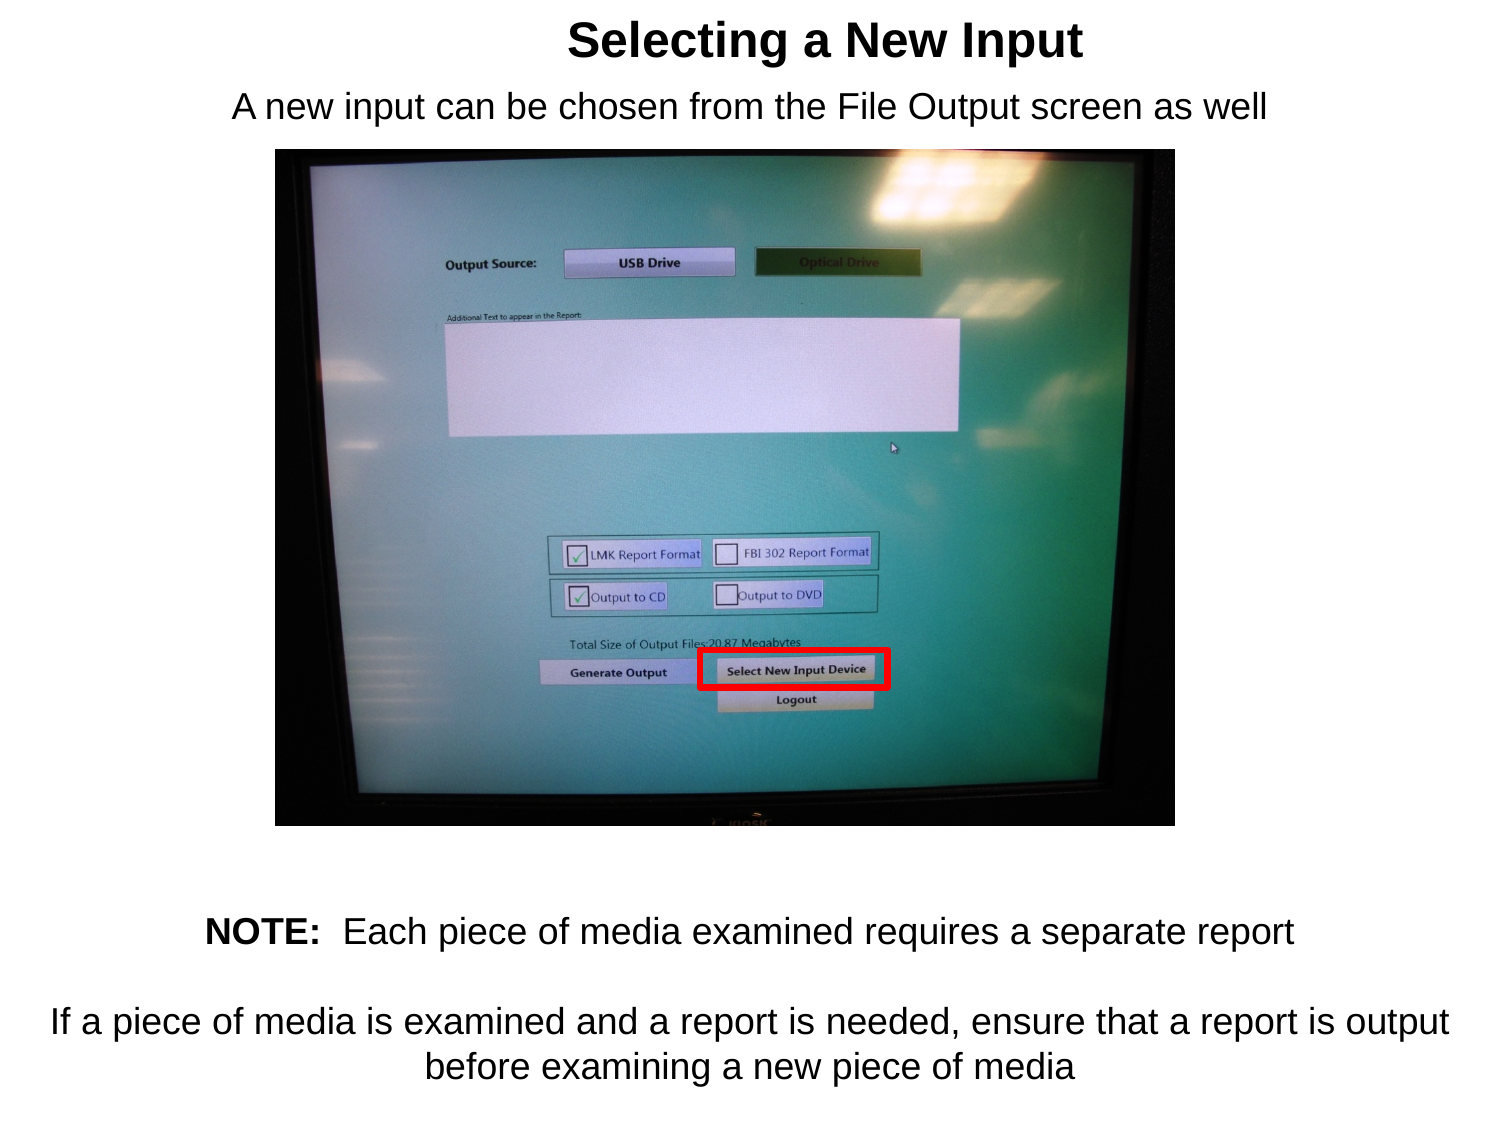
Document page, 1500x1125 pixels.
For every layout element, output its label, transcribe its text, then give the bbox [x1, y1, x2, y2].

text_box A new input can be chosen from the File Output screen as well [0, 74, 1500, 180]
text_box NOTE: Each piece of media examined requires a separate report If a piece of media is examined and a report is needed, ensure that a report is output before examining a new piece of media [0, 899, 1500, 1125]
picture [274, 149, 1176, 826]
text_box Selecting a New Input [552, 0, 1100, 74]
